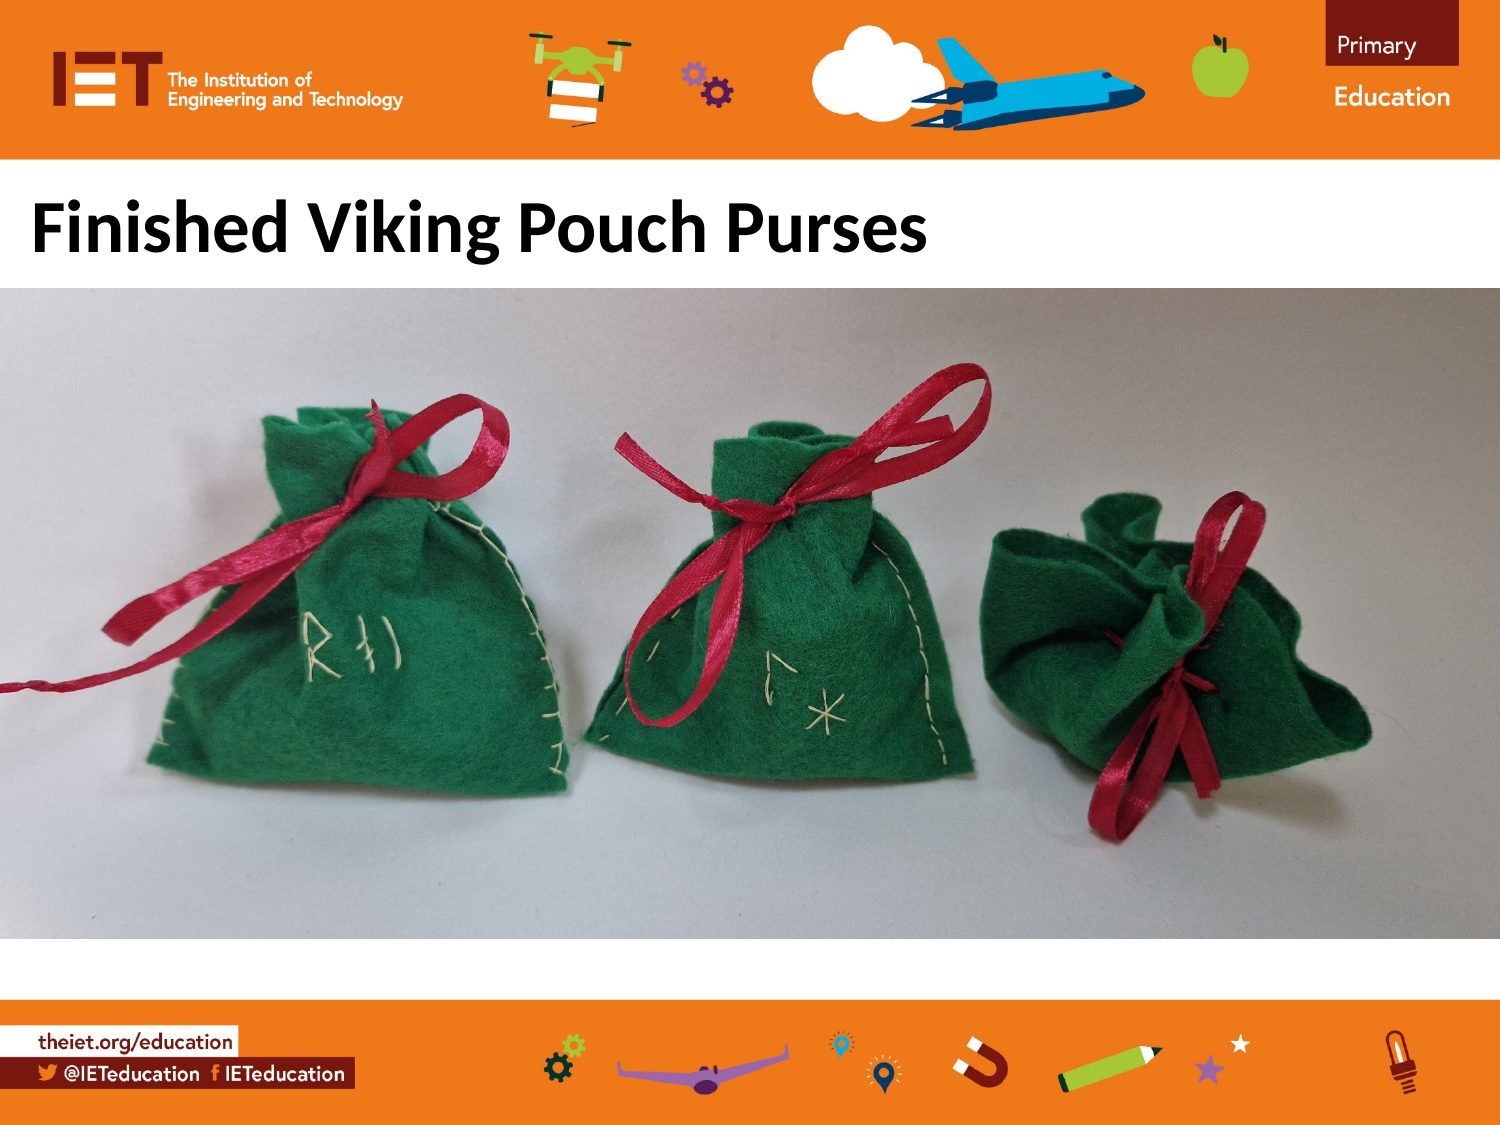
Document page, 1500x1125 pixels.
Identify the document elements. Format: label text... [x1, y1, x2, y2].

title Finished Viking Pouch Purses [16, 179, 968, 277]
picture [0, 0, 1500, 1125]
